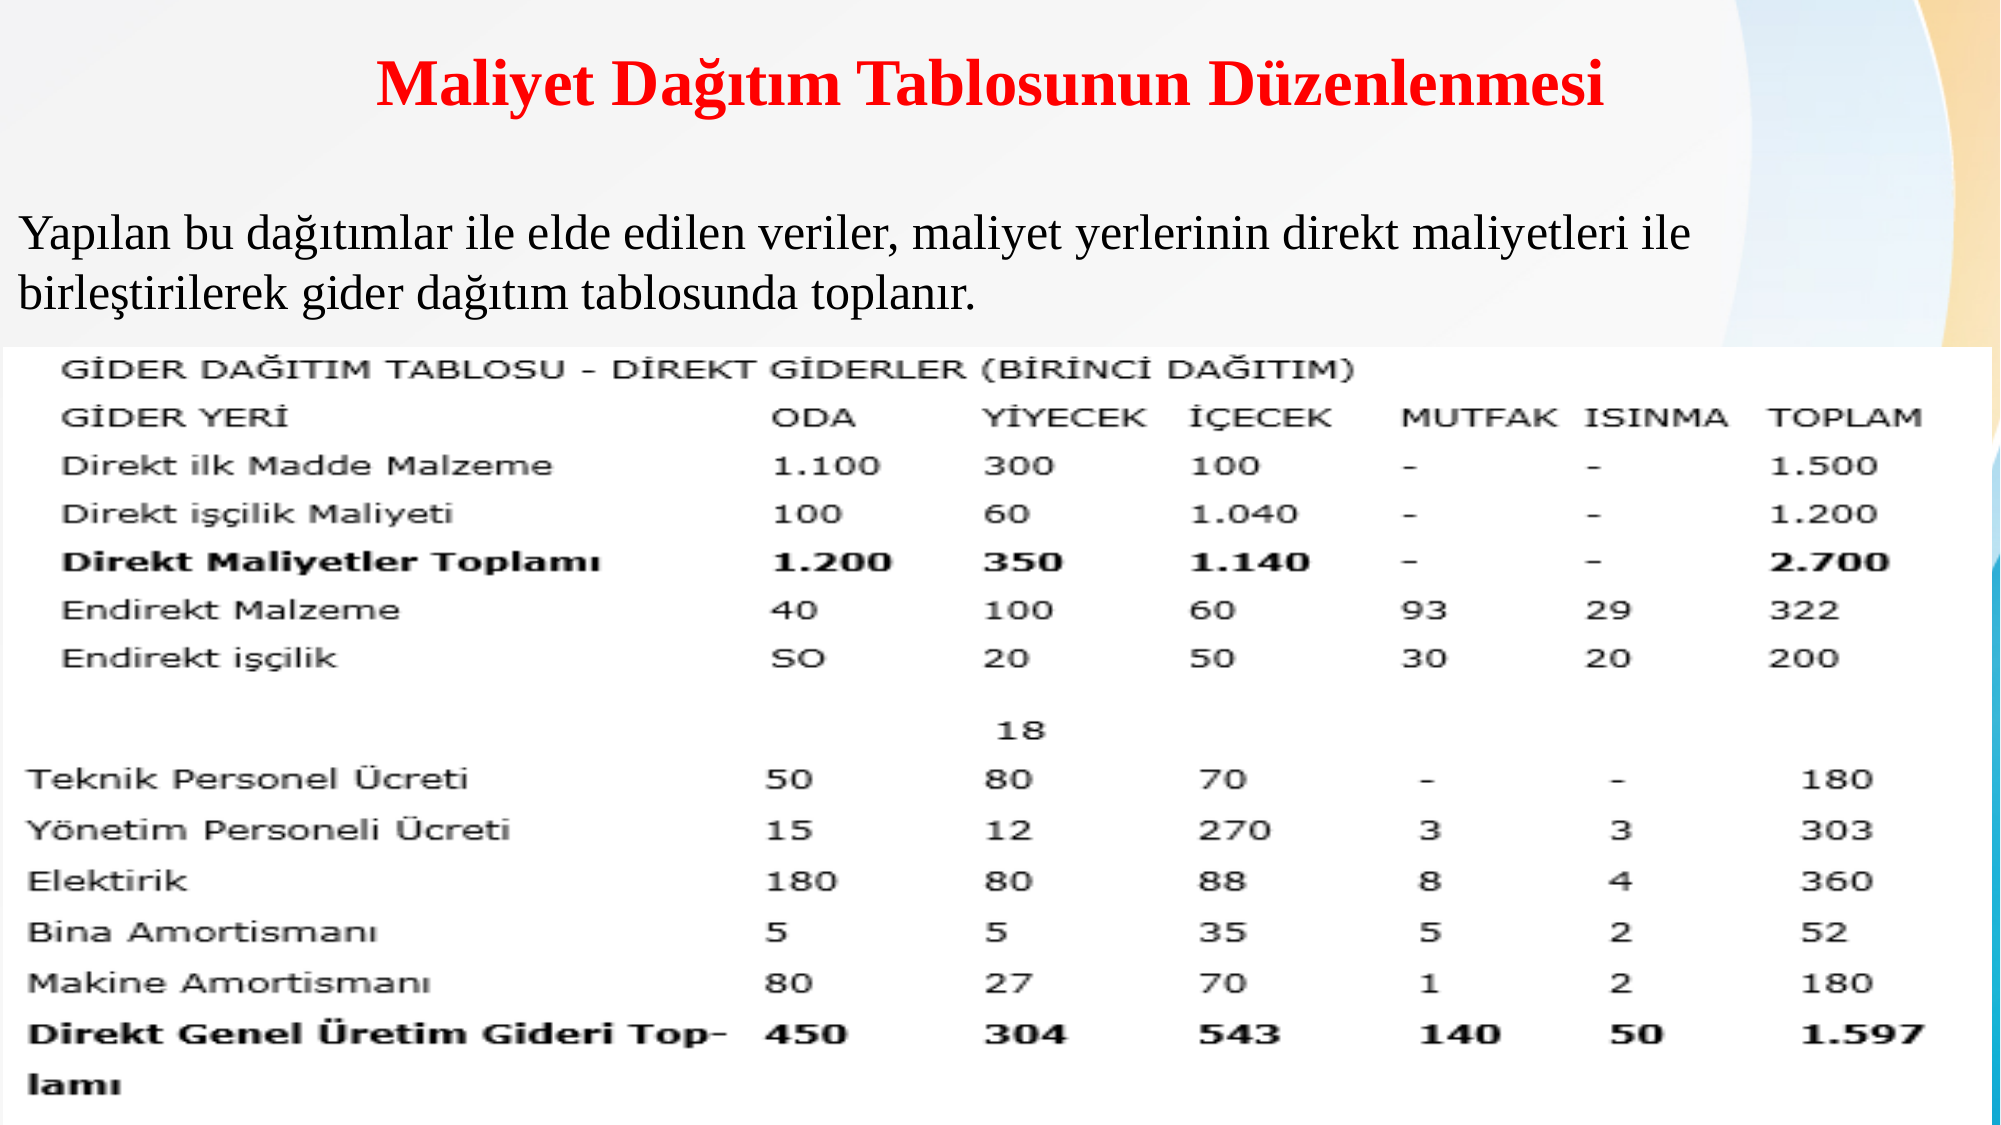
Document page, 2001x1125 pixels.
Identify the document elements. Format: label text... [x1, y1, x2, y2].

list Yapılan bu dağıtımlar ile elde edilen veriler, maliyet yerlerinin direkt maliyetleri ile birleştirilerek gider dağıtım tablosunda toplanır. [3, 192, 1992, 347]
title Maliyet Dağıtım Tablosunun Düzenlenmesi [99, 30, 1901, 127]
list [3, 347, 1992, 749]
picture [0, 0, 2001, 1125]
